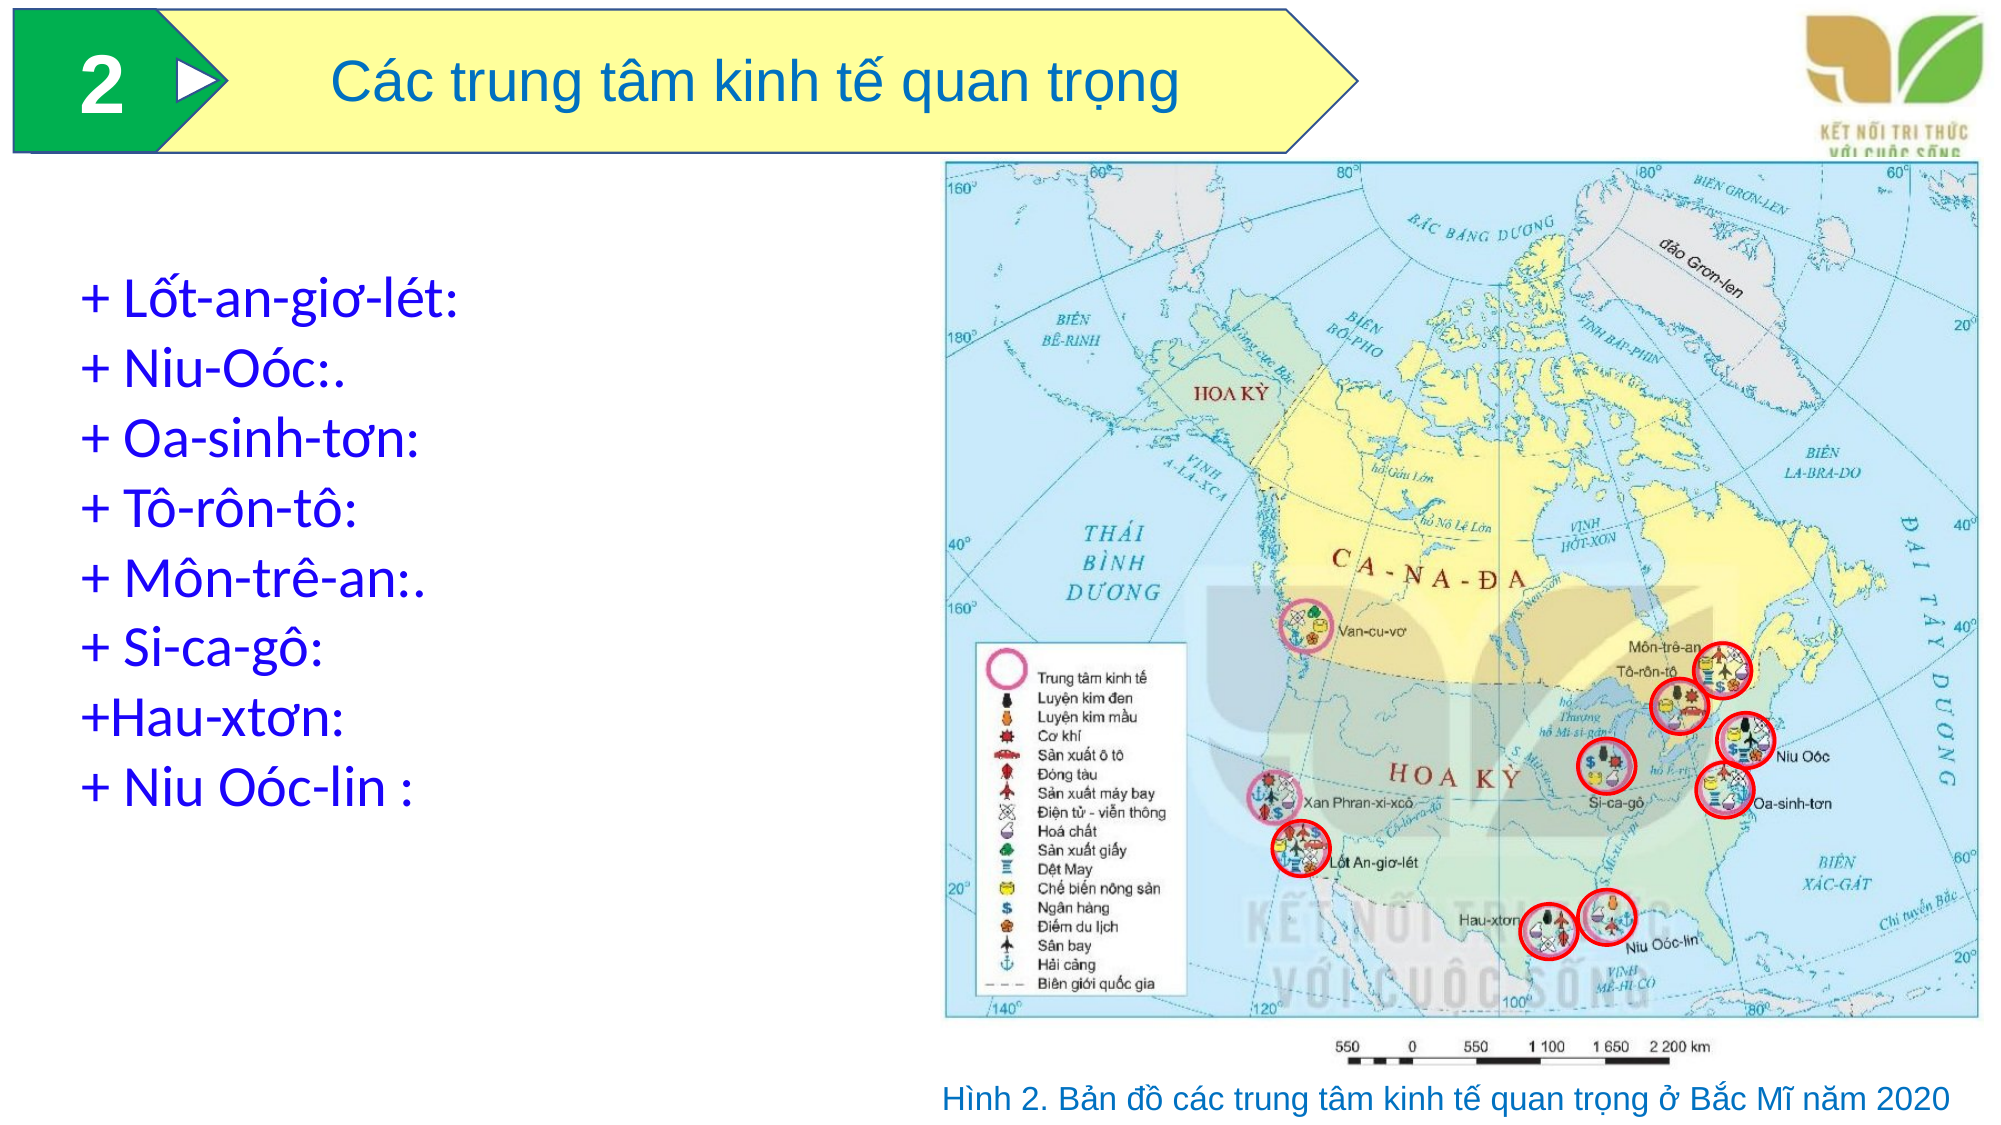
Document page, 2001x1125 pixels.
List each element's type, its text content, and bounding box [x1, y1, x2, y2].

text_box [927, 157, 2000, 1125]
picture [1793, 4, 2000, 157]
text_box 2 [12, 8, 158, 154]
text_box + Lốt-an-giơ-lét: + Niu-Oóc:. + Oa-sinh-tơn: + Tô-rôn-tô: + Môn-trê-an:. + Si-ca-gô: +Hau-xtơn: + Niu Oóc-lin : [66, 251, 927, 826]
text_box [31, 9, 1358, 153]
